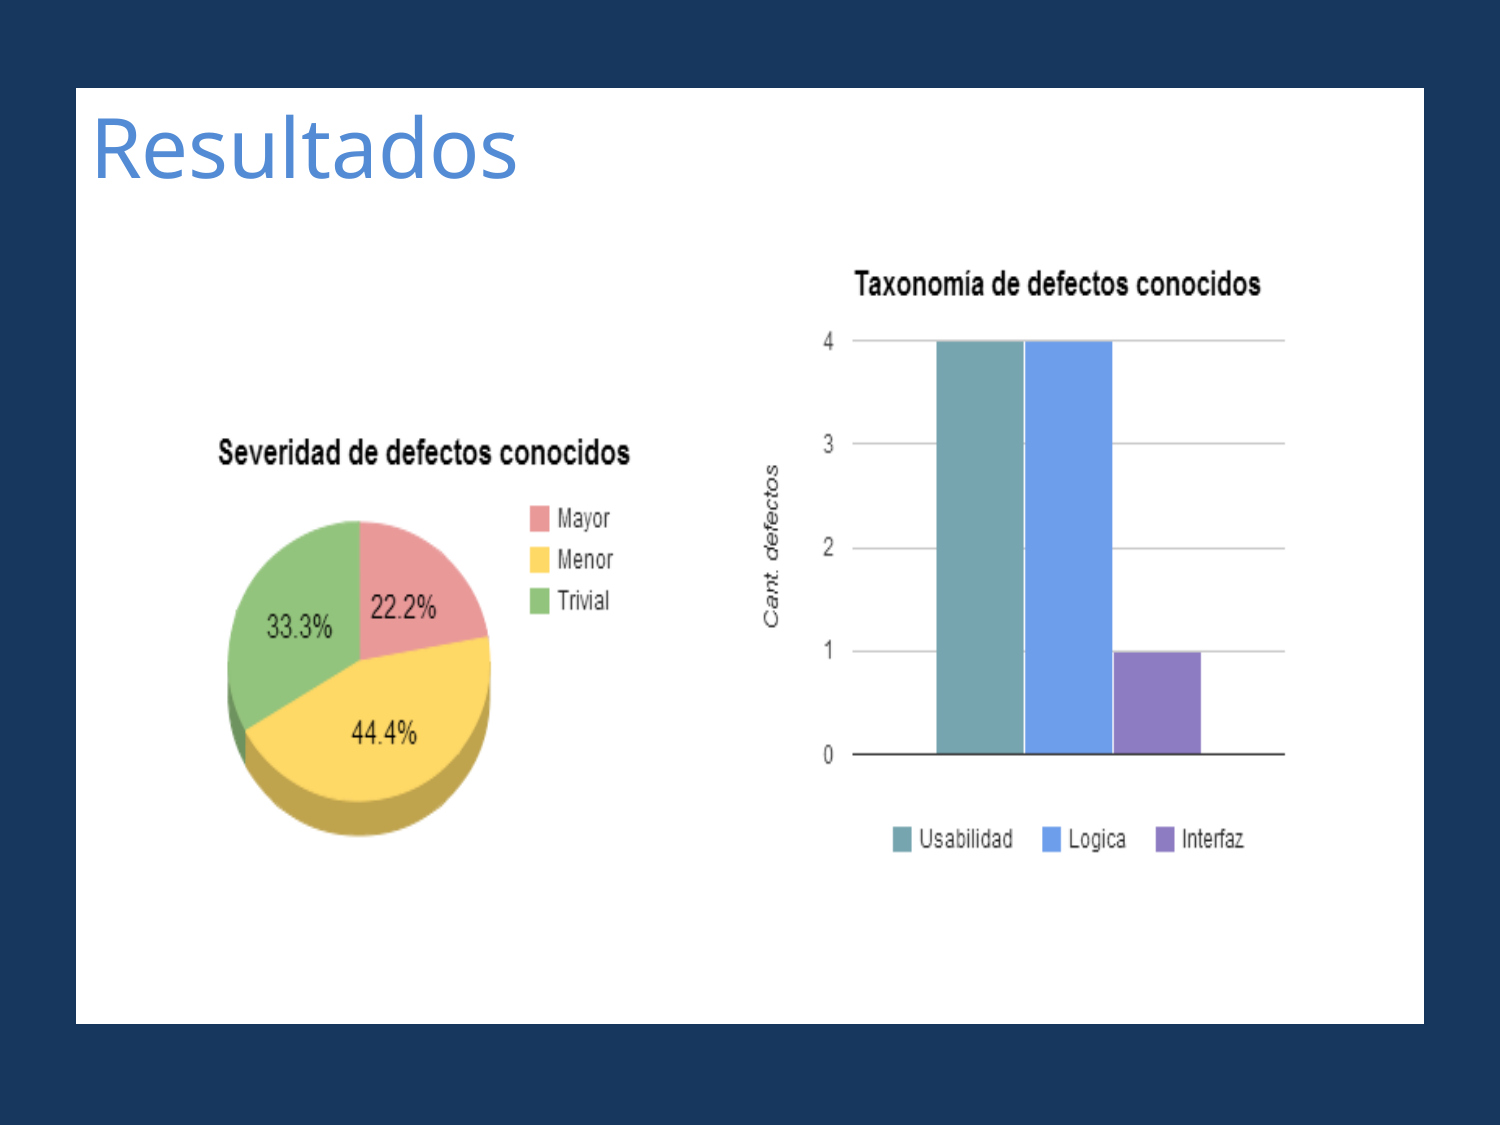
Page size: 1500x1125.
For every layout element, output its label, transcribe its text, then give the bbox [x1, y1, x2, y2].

title Resultados [75, 87, 1425, 1025]
text_box [719, 212, 1419, 884]
text_box [83, 398, 810, 959]
